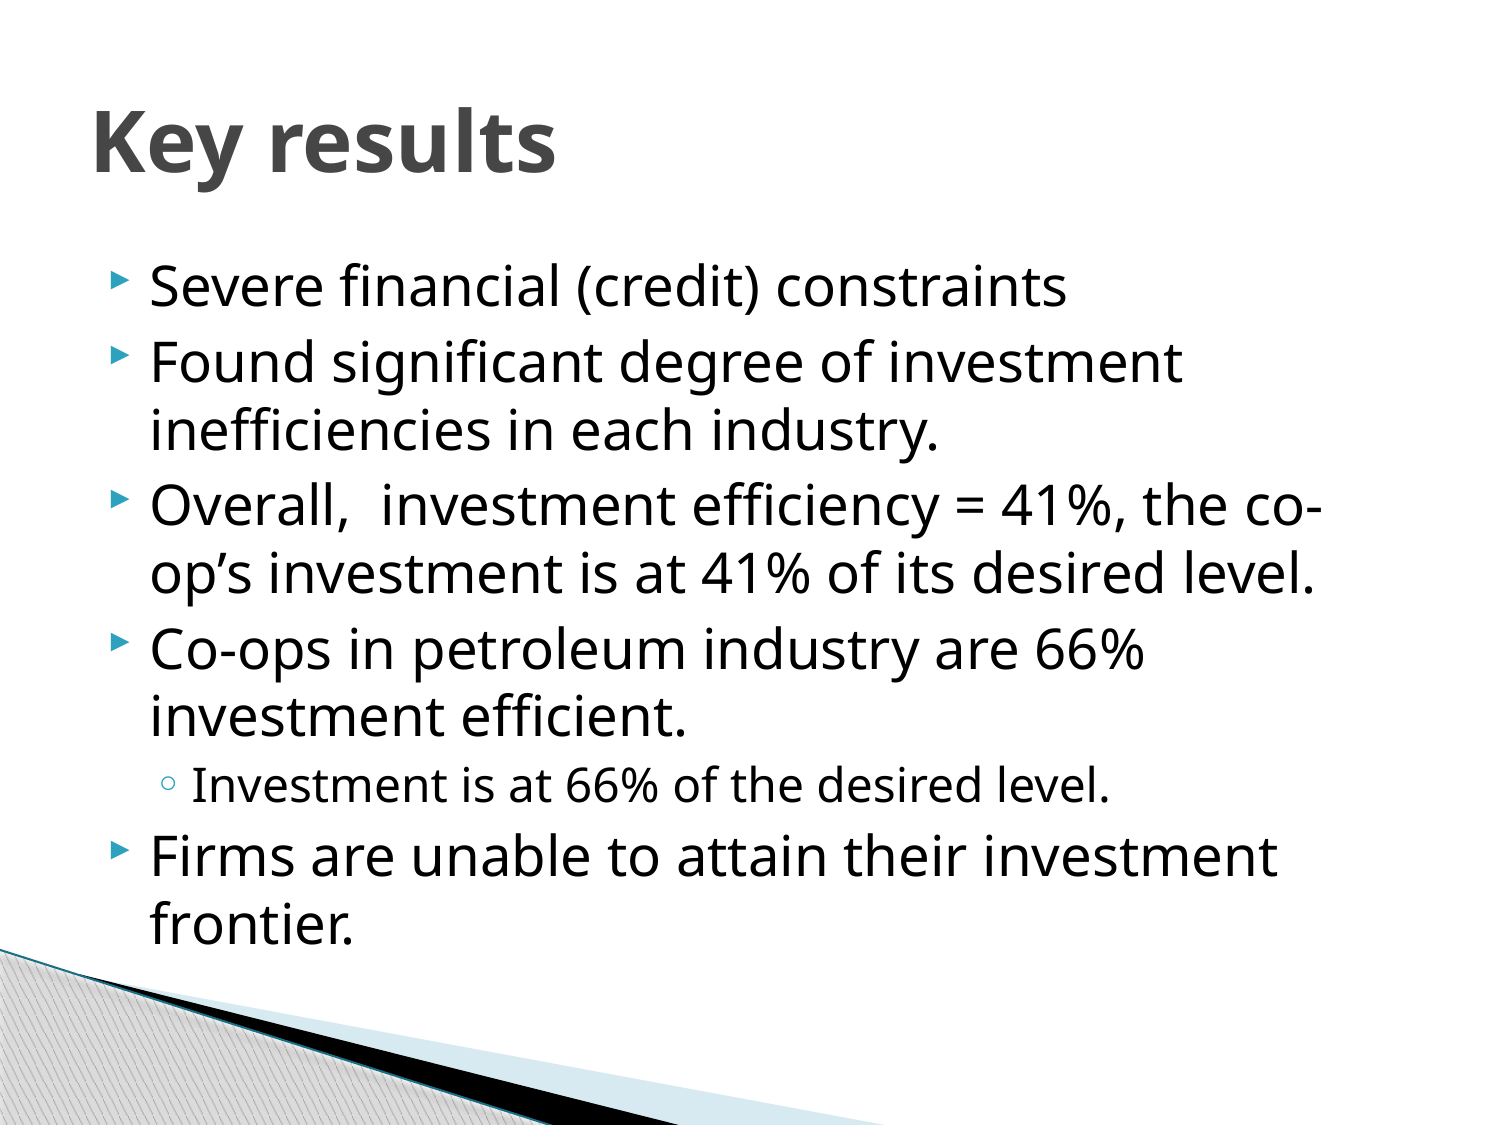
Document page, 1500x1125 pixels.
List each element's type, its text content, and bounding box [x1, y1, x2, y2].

list Severe financial (credit) constraints Found significant degree of investment inefficiencies in each industry. Overall, investment efficiency = 41%, the co-op’s investment is at 41% of its desired level. Co-ops in petroleum industry are 66% investment efficient. Investment is at 66% of the desired level. Firms are unable to attain their investment frontier. [75, 243, 1425, 986]
title Key results [75, 45, 1425, 233]
